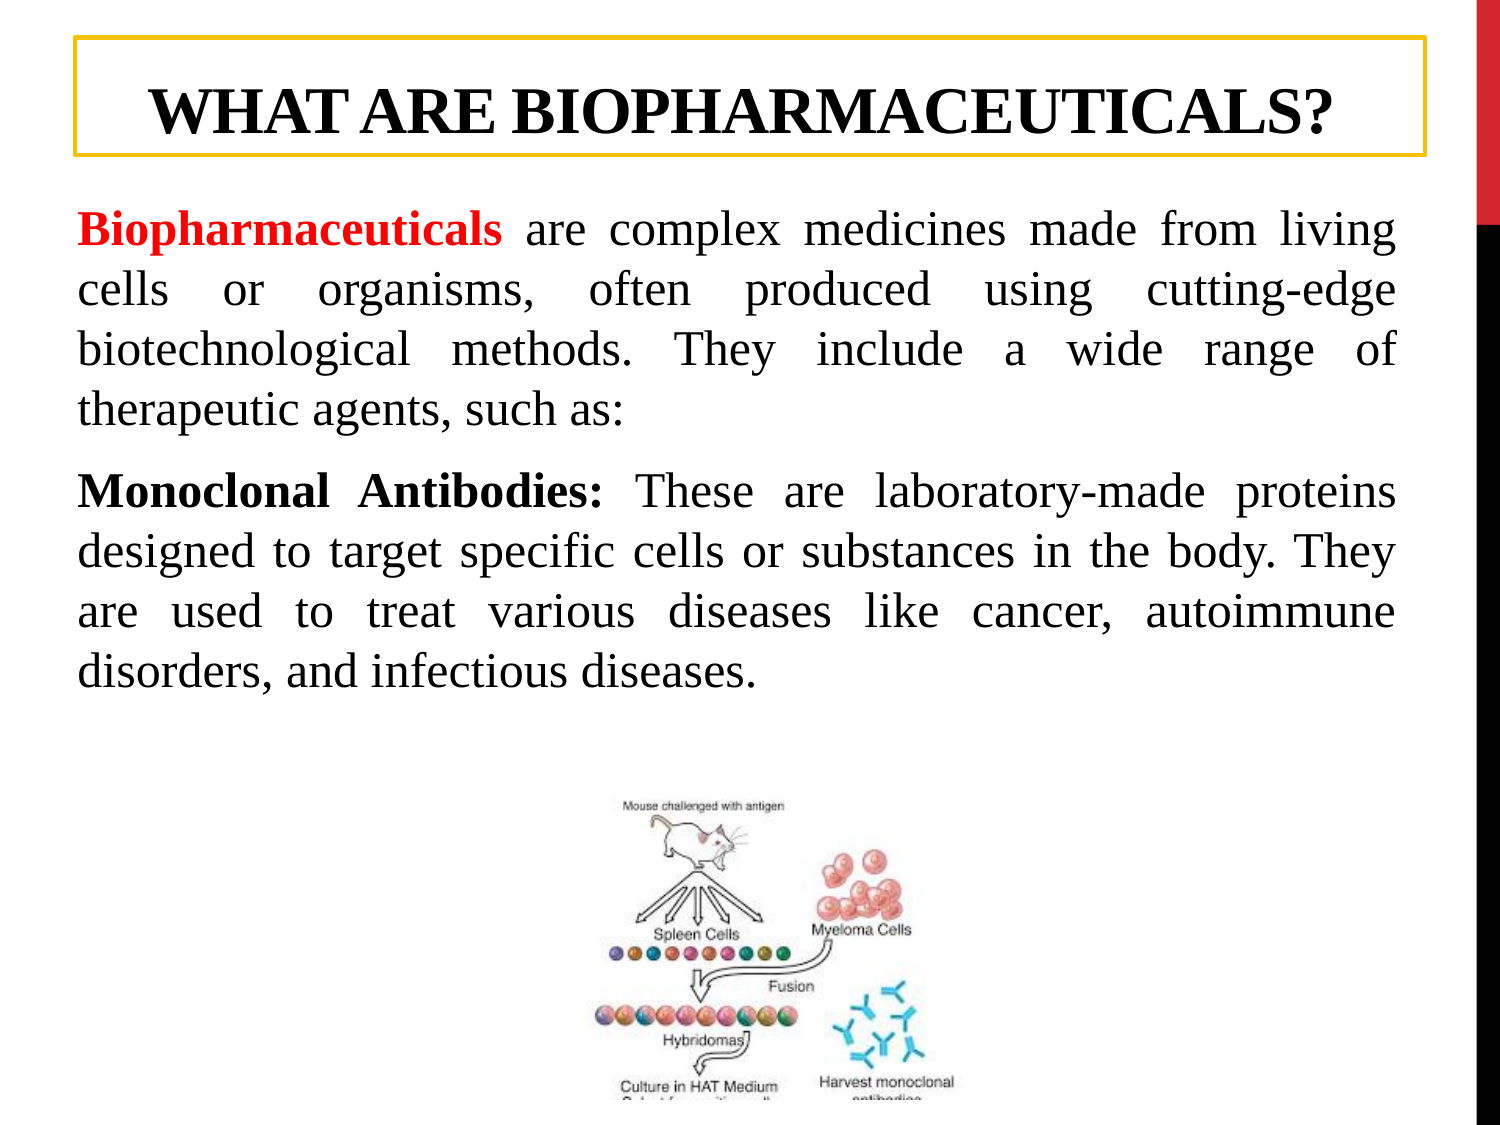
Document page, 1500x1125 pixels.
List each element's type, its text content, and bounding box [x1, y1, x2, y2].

picture [574, 786, 967, 1101]
title What are Biopharmaceuticals? [73, 35, 1427, 157]
list Biopharmaceuticals are complex medicines made from living cells or organisms, often produced using cutting-edge biotechnological methods. They include a wide range of therapeutic agents, such as: Monoclonal Antibodies: These are laboratory-made proteins designed to target specific cells or substances in the body. They are used to treat various diseases like cancer, autoimmune disorders, and infectious diseases. [62, 187, 1413, 930]
